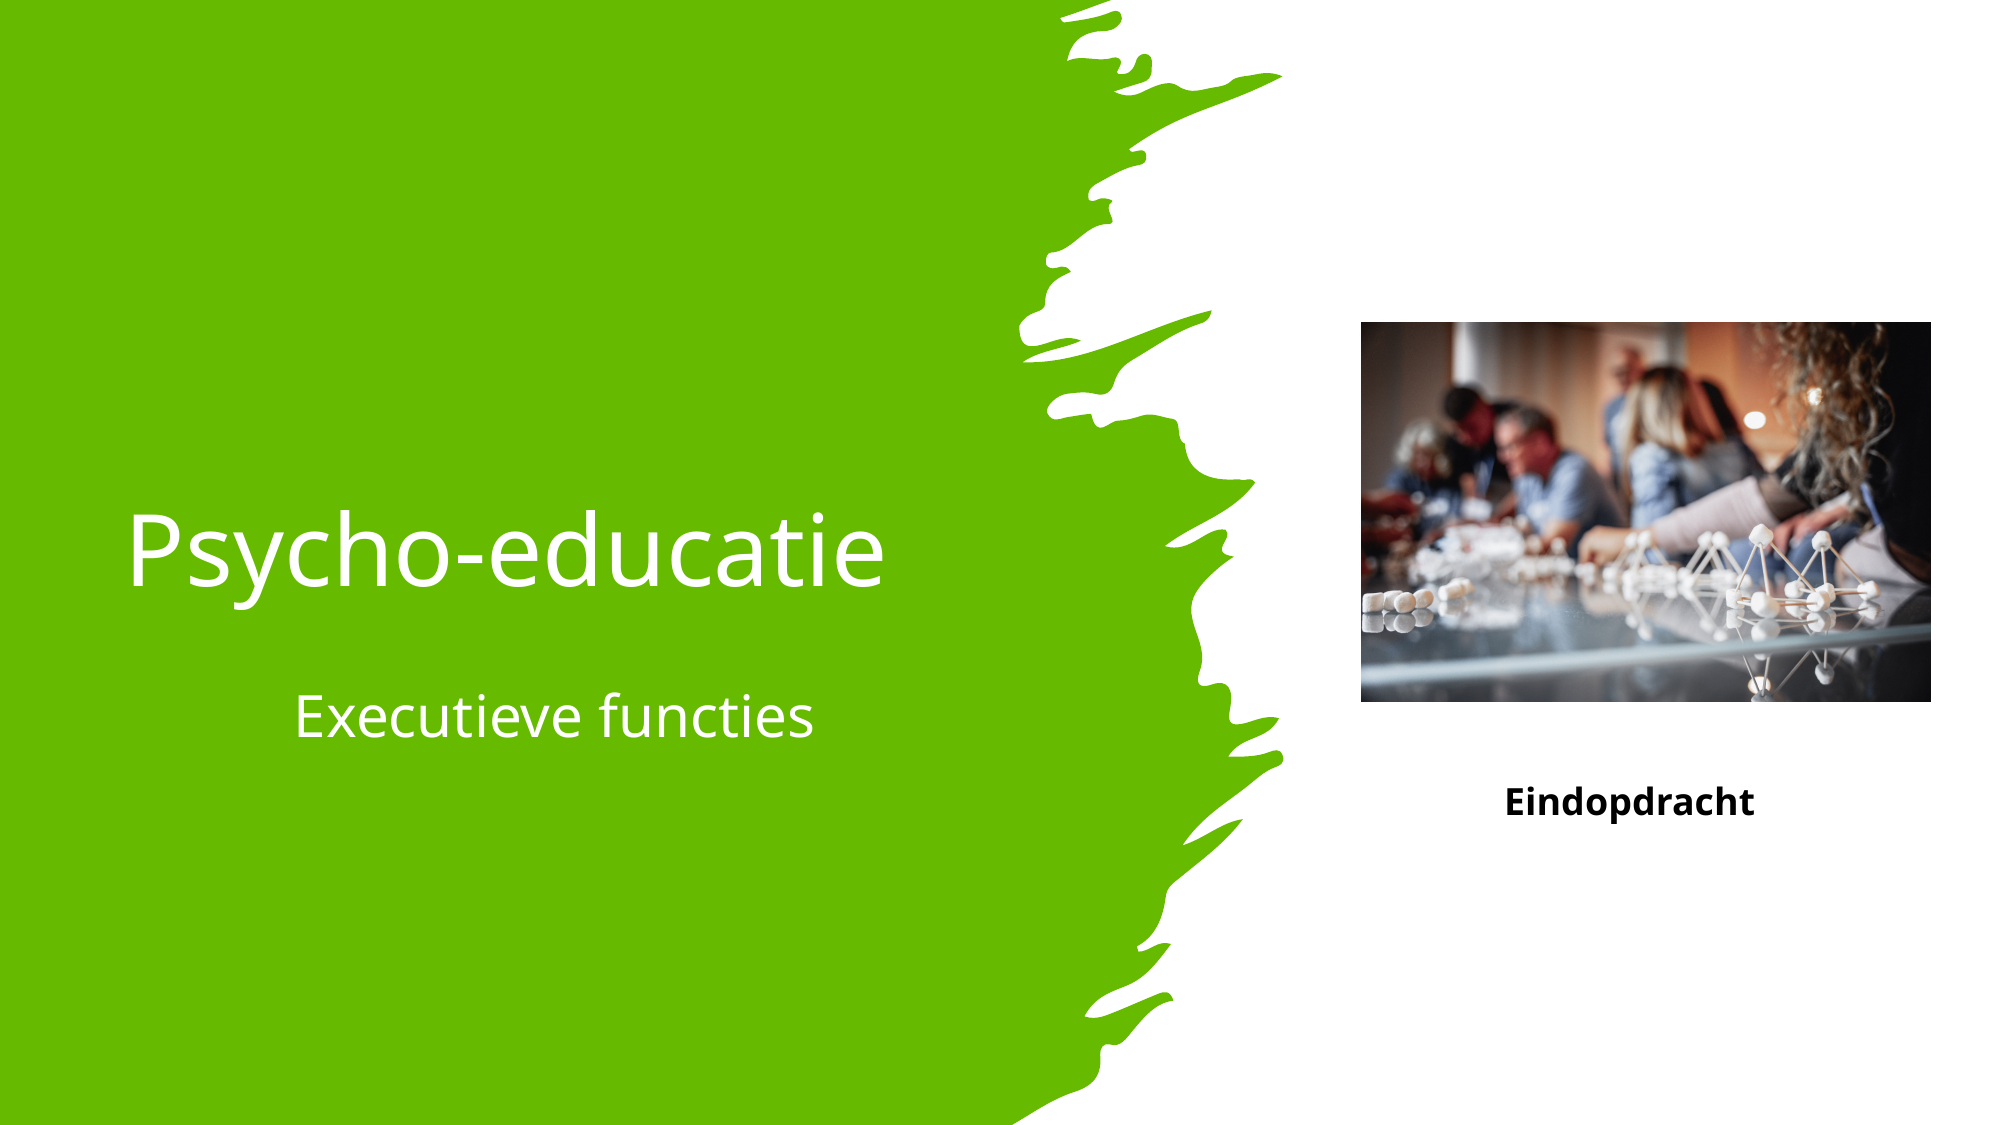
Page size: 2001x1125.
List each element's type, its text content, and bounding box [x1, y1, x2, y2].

picture [1361, 322, 1931, 703]
text_box Eindopdracht [1361, 770, 1898, 854]
subtitle Executieve functies [207, 461, 902, 1038]
title Psycho-educatie [109, 258, 1081, 835]
